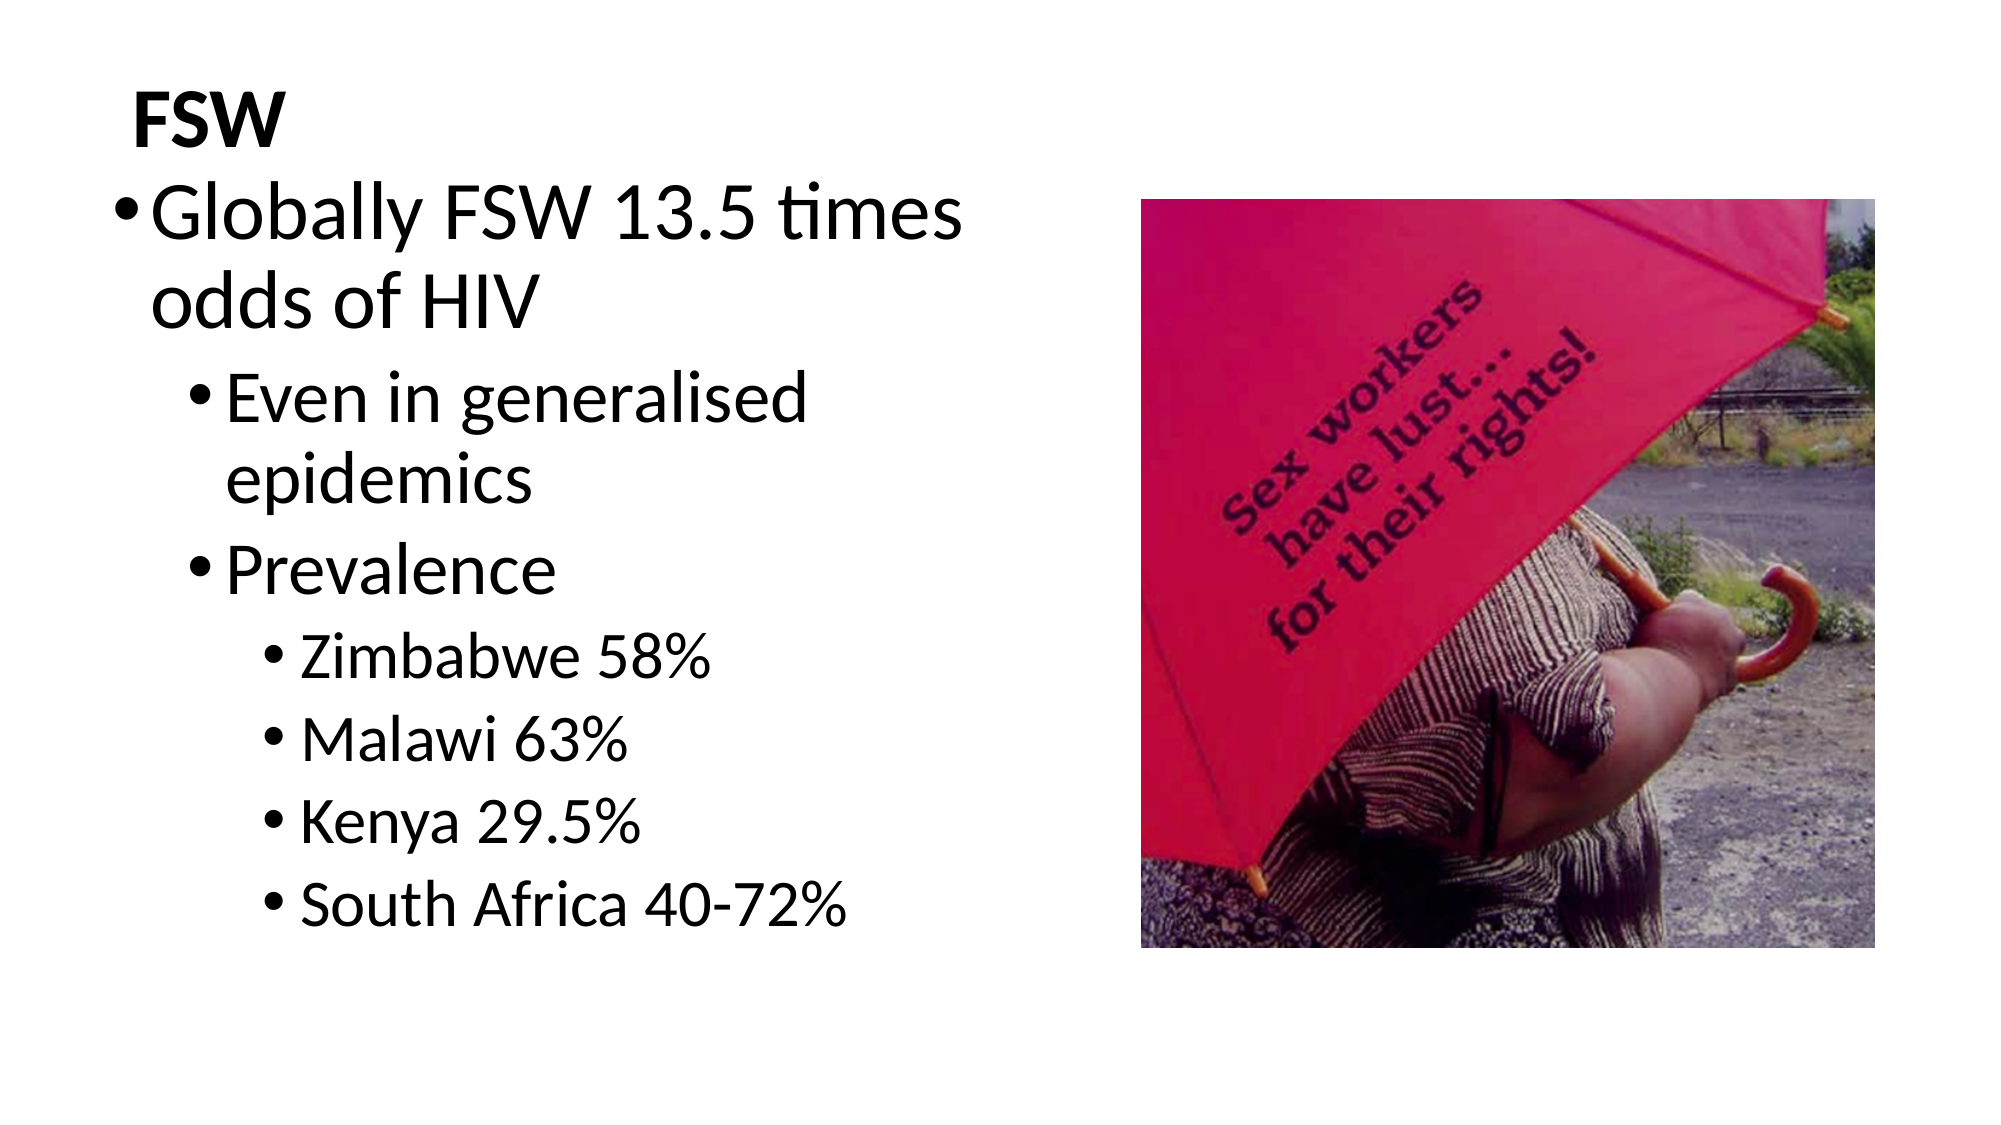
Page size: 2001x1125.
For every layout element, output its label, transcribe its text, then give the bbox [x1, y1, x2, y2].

list FSW [117, 54, 968, 159]
list Globally FSW 13.5 times odds of HIV Even in generalised epidemics Prevalence Zimbabwe 58% Malawi 63% Kenya 29.5% South Africa 40-72% [97, 159, 1018, 1047]
picture [1141, 199, 1875, 948]
